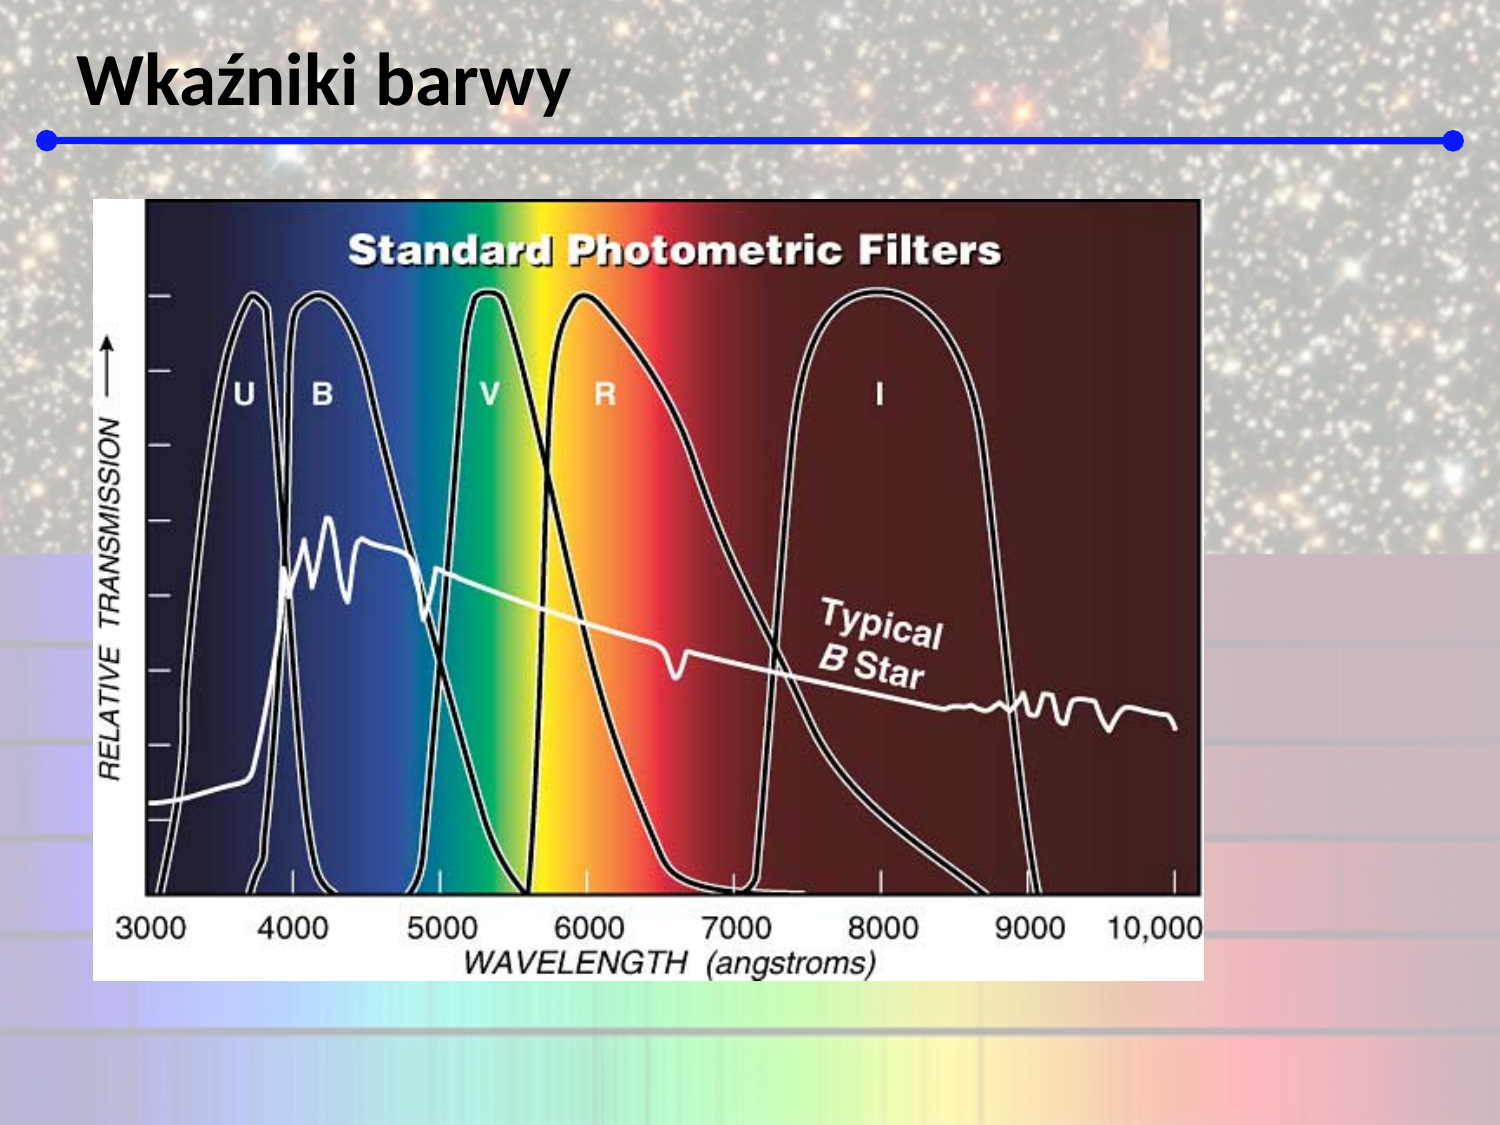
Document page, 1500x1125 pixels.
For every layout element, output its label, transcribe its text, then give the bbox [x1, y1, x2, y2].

text_box Wkaźniki barwy [61, 23, 588, 129]
picture [93, 198, 1204, 982]
